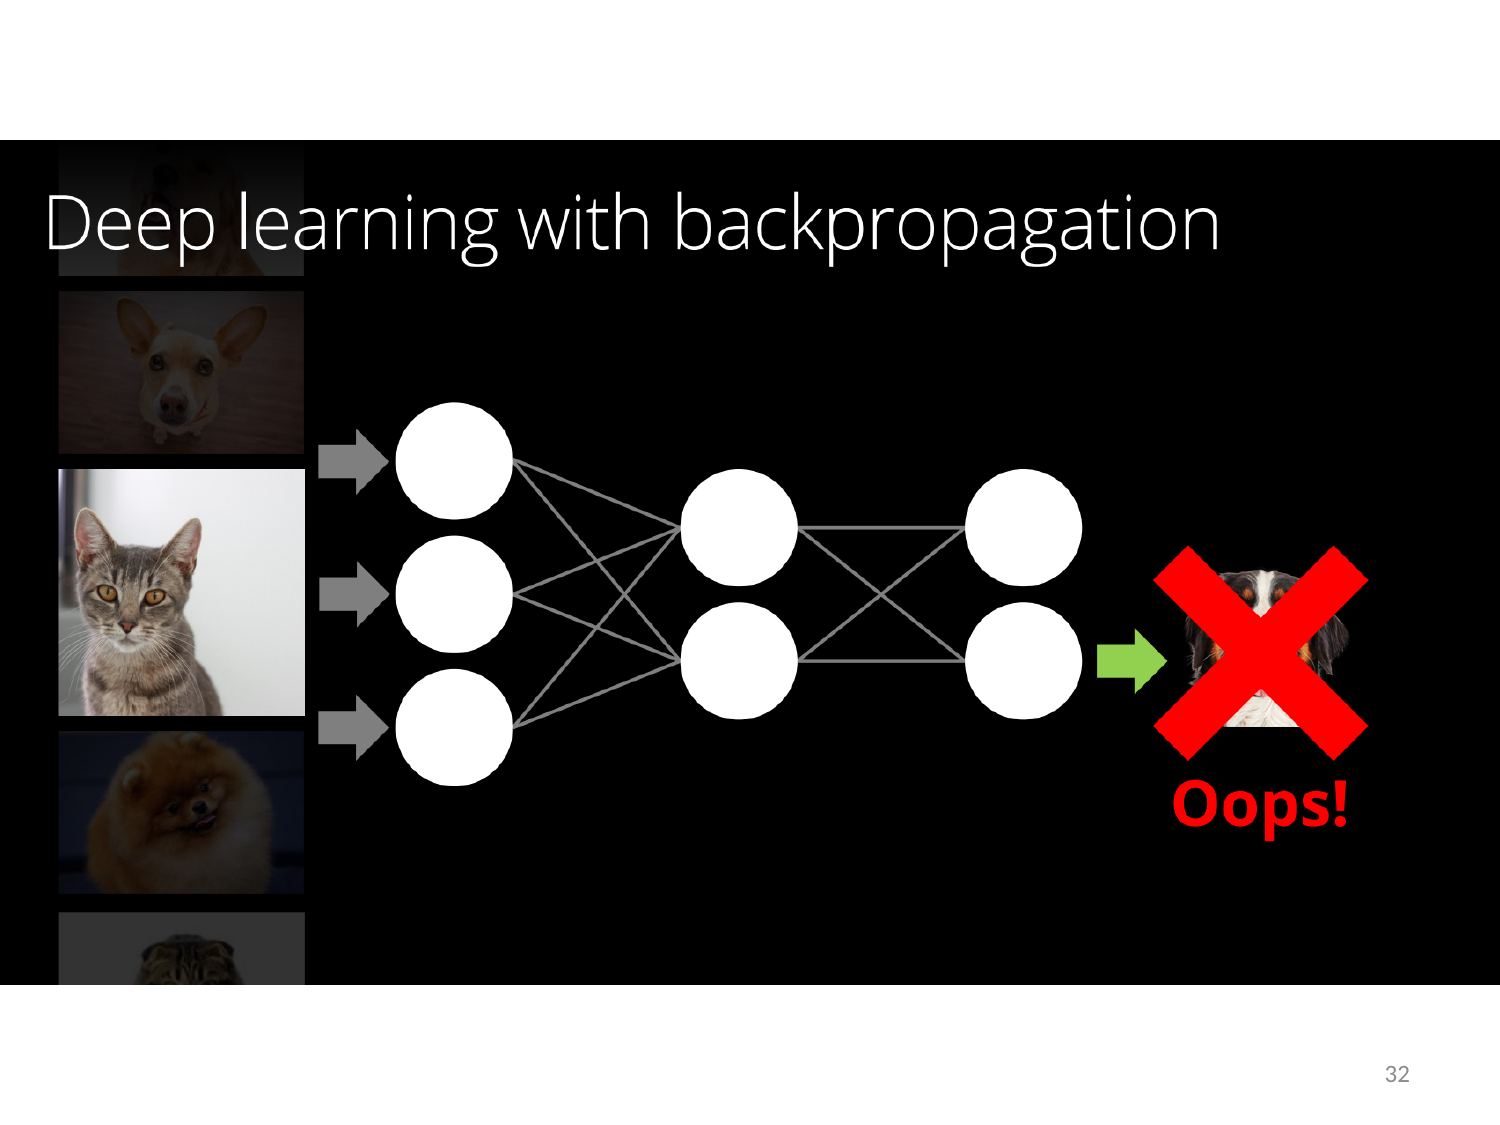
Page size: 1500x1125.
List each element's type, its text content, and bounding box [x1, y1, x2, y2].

slide_number 32 [1074, 1042, 1425, 1103]
picture [0, 140, 1500, 985]
